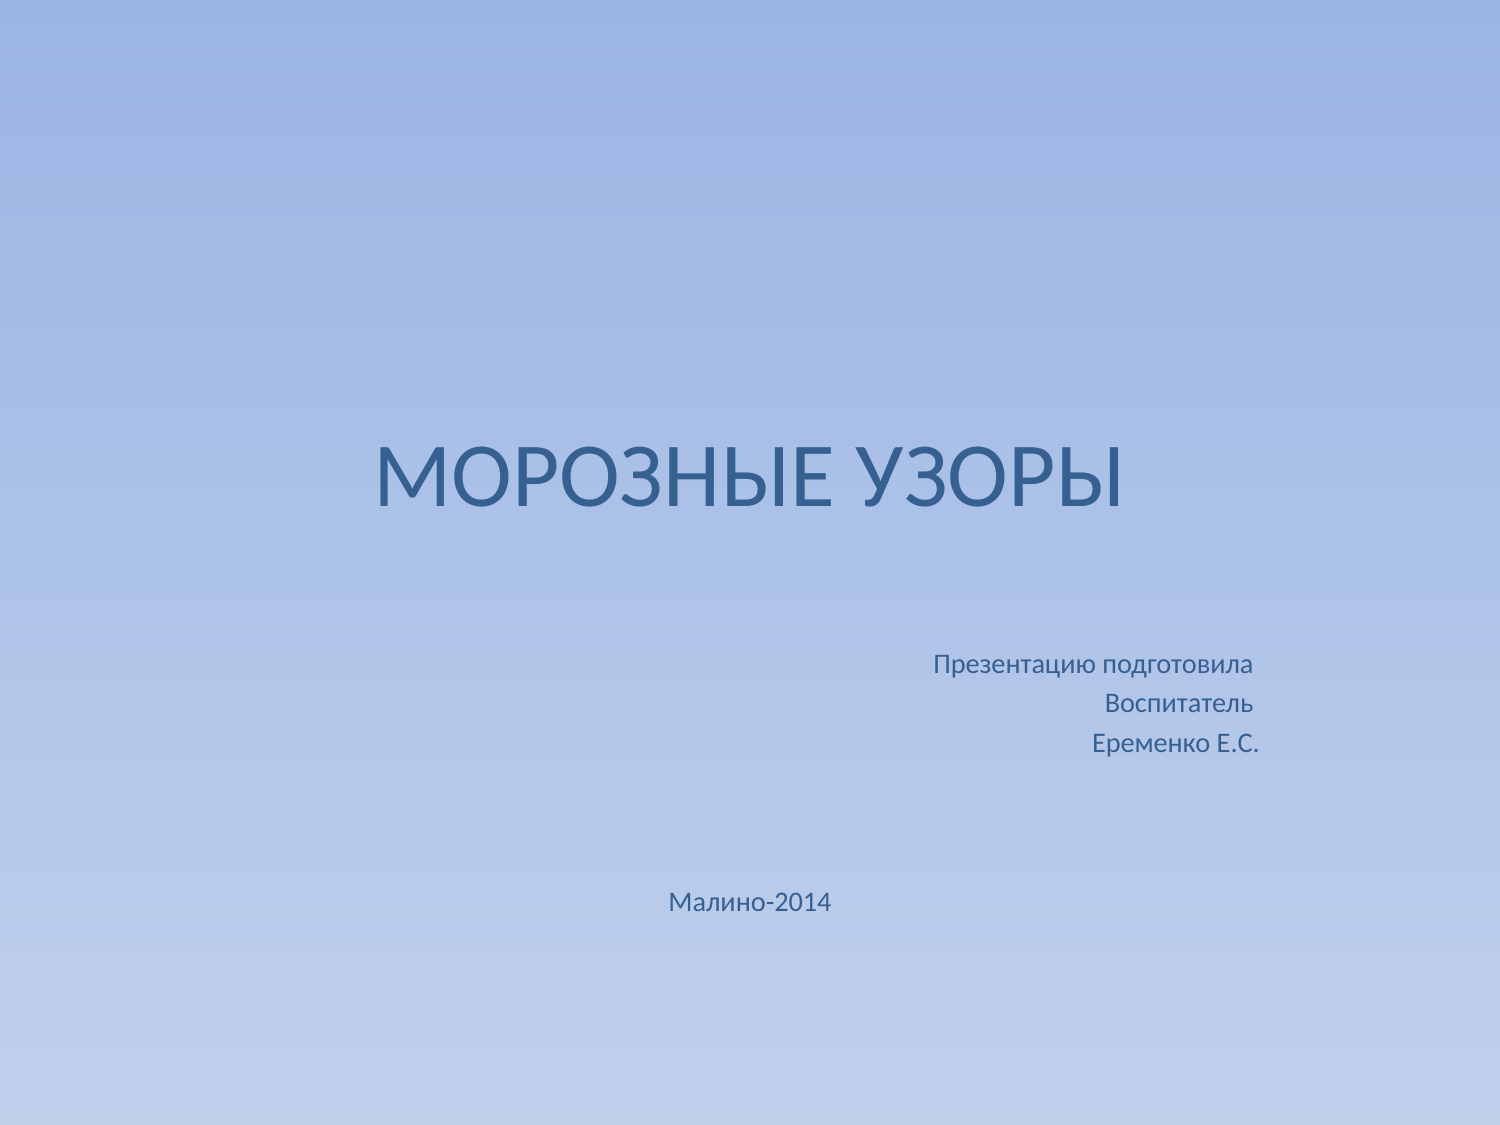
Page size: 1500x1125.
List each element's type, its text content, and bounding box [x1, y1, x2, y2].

subtitle Презентацию подготовила Воспитатель Еременко Е.С. Малино-2014 [225, 637, 1275, 925]
title МОРОЗНЫЕ УЗОРЫ [112, 349, 1388, 591]
